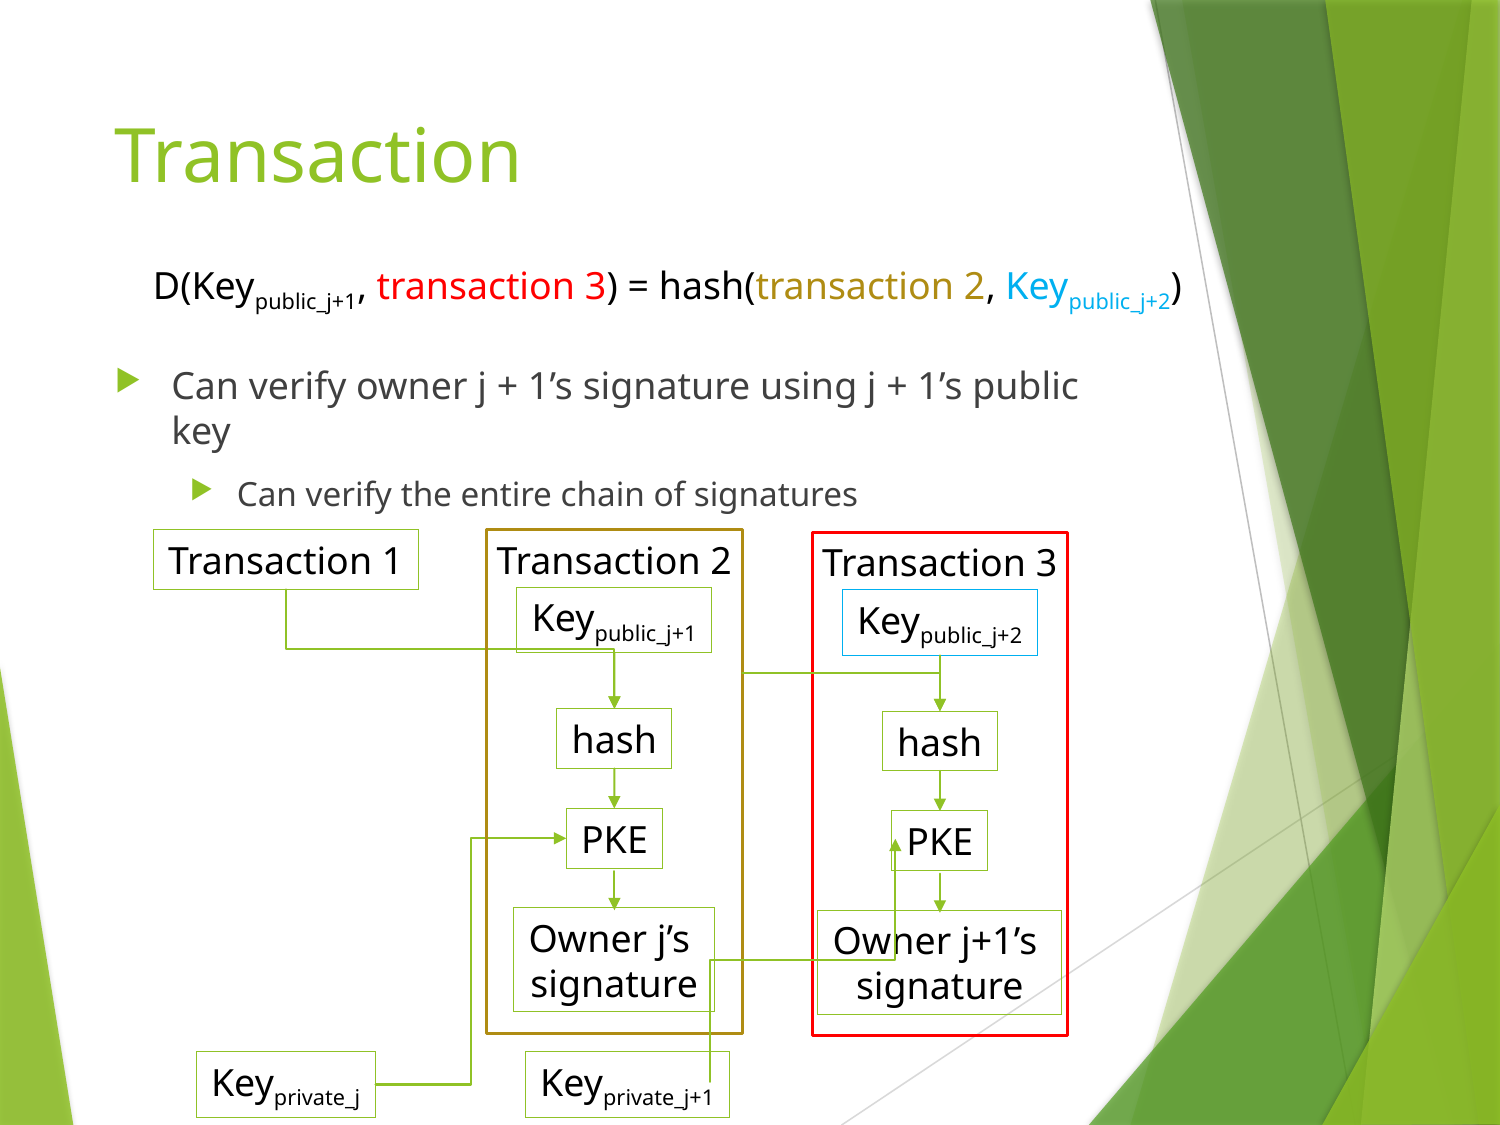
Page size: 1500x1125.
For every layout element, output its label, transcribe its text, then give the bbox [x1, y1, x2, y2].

text_box Keyprivate_j+1 [525, 1051, 730, 1118]
text_box [811, 531, 1069, 1037]
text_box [381, 838, 569, 1083]
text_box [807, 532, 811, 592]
title Transaction [99, 99, 1142, 317]
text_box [709, 838, 896, 1083]
list Can verify owner j + 1’s signature using j + 1’s public key Can verify the entire chain of signatures [99, 354, 1142, 992]
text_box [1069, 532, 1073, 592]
text_box Transaction 1 [153, 529, 385, 590]
text_box Keyprivate_j [196, 1051, 376, 1118]
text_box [390, 484, 510, 815]
text_box D(Keypublic_j+1, transaction 3) = hash(transaction 2, Keypublic_j+2) [138, 255, 1197, 321]
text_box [741, 672, 941, 712]
text_box [485, 528, 744, 1035]
